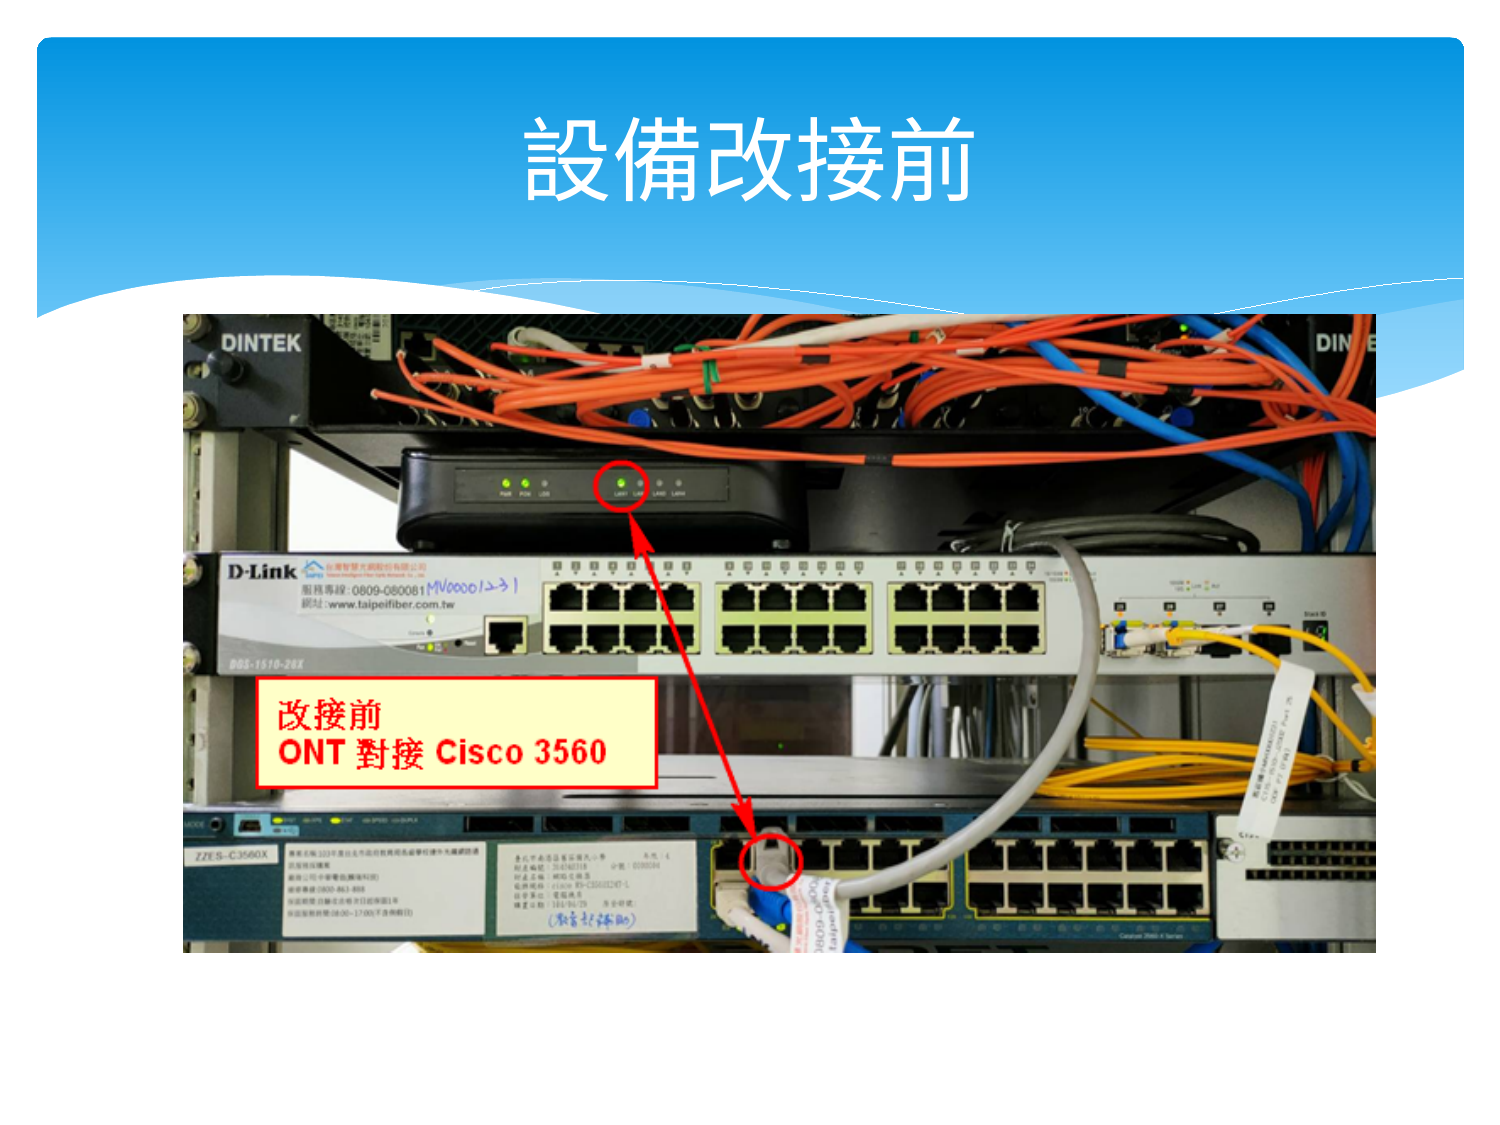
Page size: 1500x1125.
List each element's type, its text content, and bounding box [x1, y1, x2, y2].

title 設備改接前 [75, 55, 1425, 261]
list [182, 314, 1377, 953]
